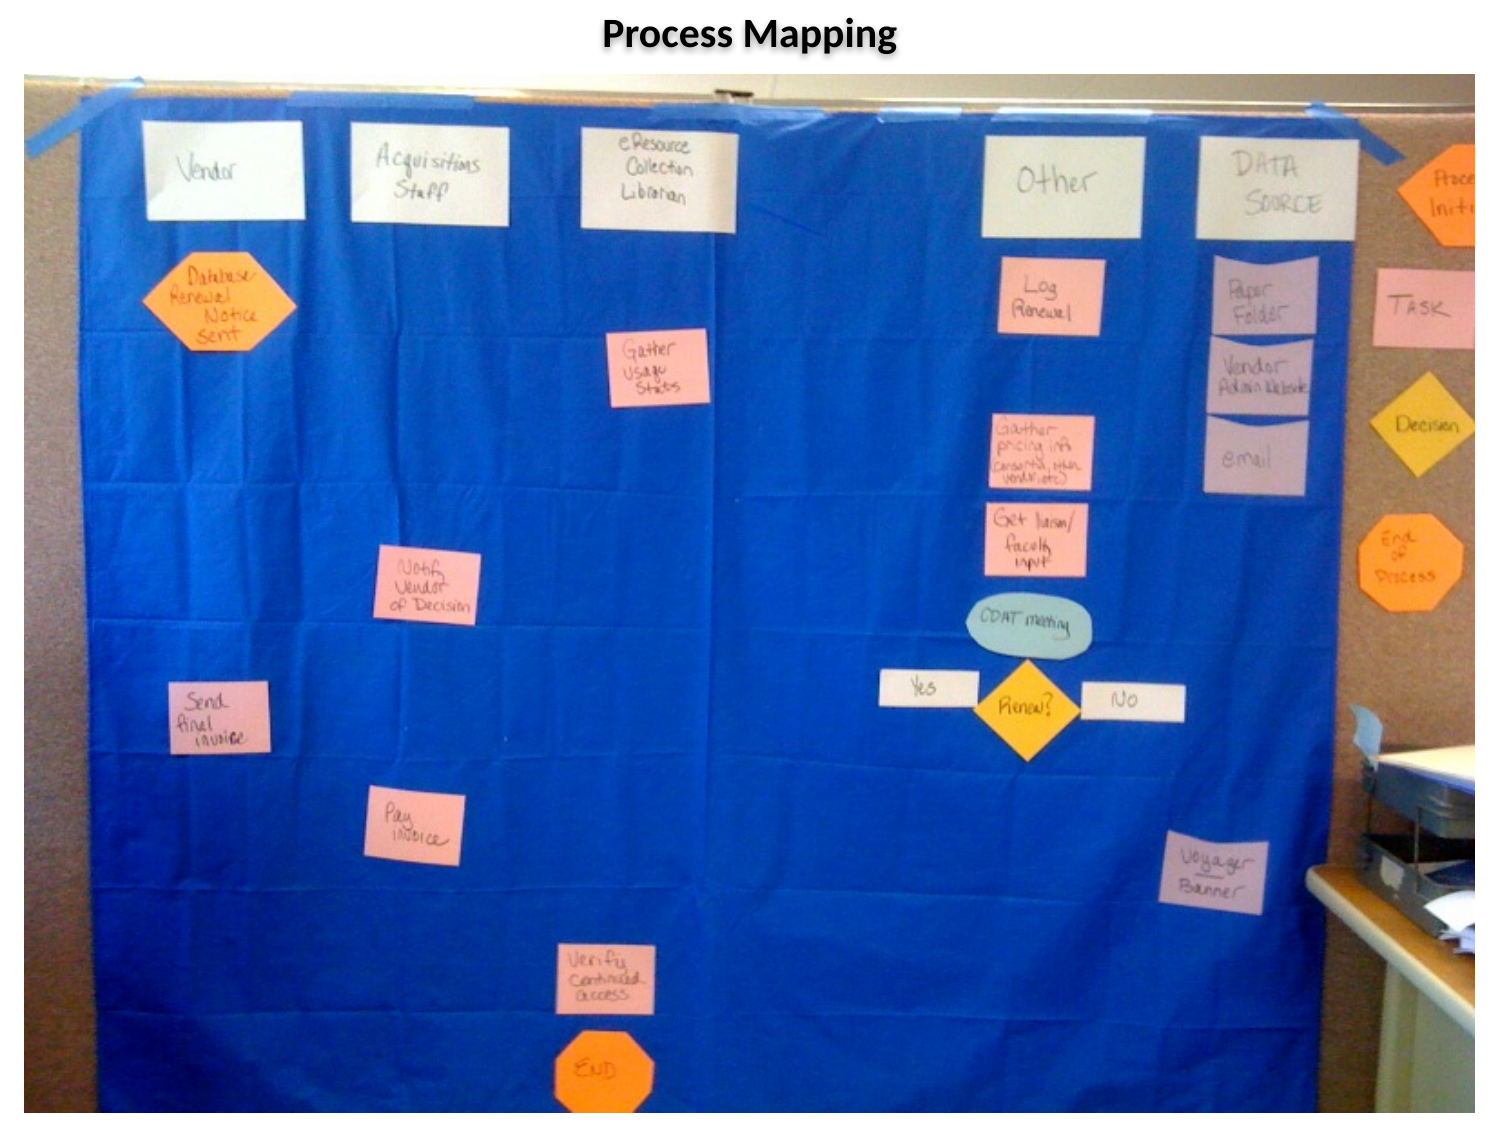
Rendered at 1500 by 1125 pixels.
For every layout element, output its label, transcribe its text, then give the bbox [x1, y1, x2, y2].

text_box Process Mapping [0, 0, 1500, 64]
picture [24, 74, 1476, 1113]
